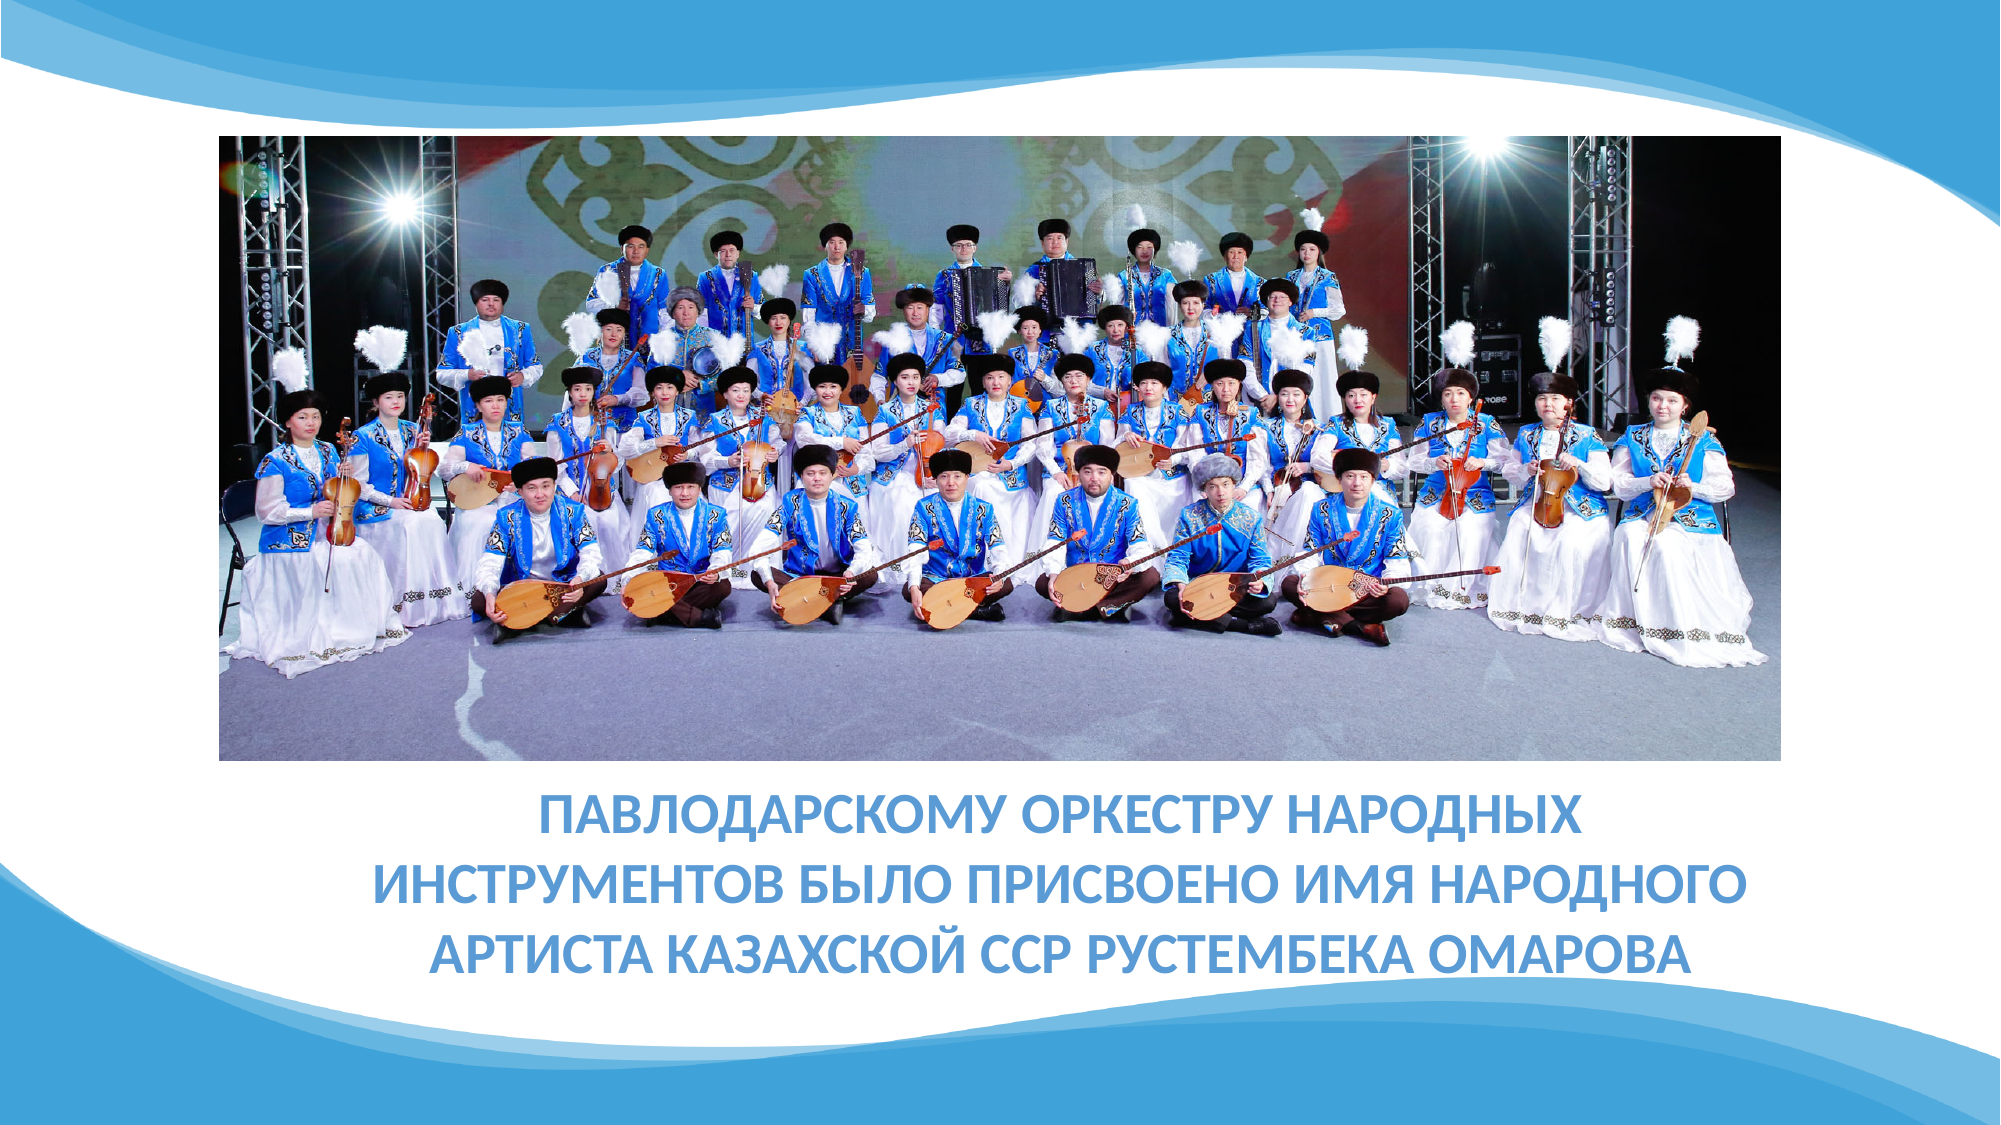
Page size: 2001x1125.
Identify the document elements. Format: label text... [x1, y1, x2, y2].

picture [0, 0, 2000, 761]
picture [0, 863, 2000, 1125]
text_box ПАВЛОДАРСКОМУ ОРКЕСТРУ НАРОДНЫХ ИНСТРУМЕНТОВ БЫЛО ПРИСВОЕНО ИМЯ НАРОДНОГО АРТИСТА КАЗАХСКОЙ ССР РУСТЕМБЕКА ОМАРОВА [343, 767, 1778, 864]
